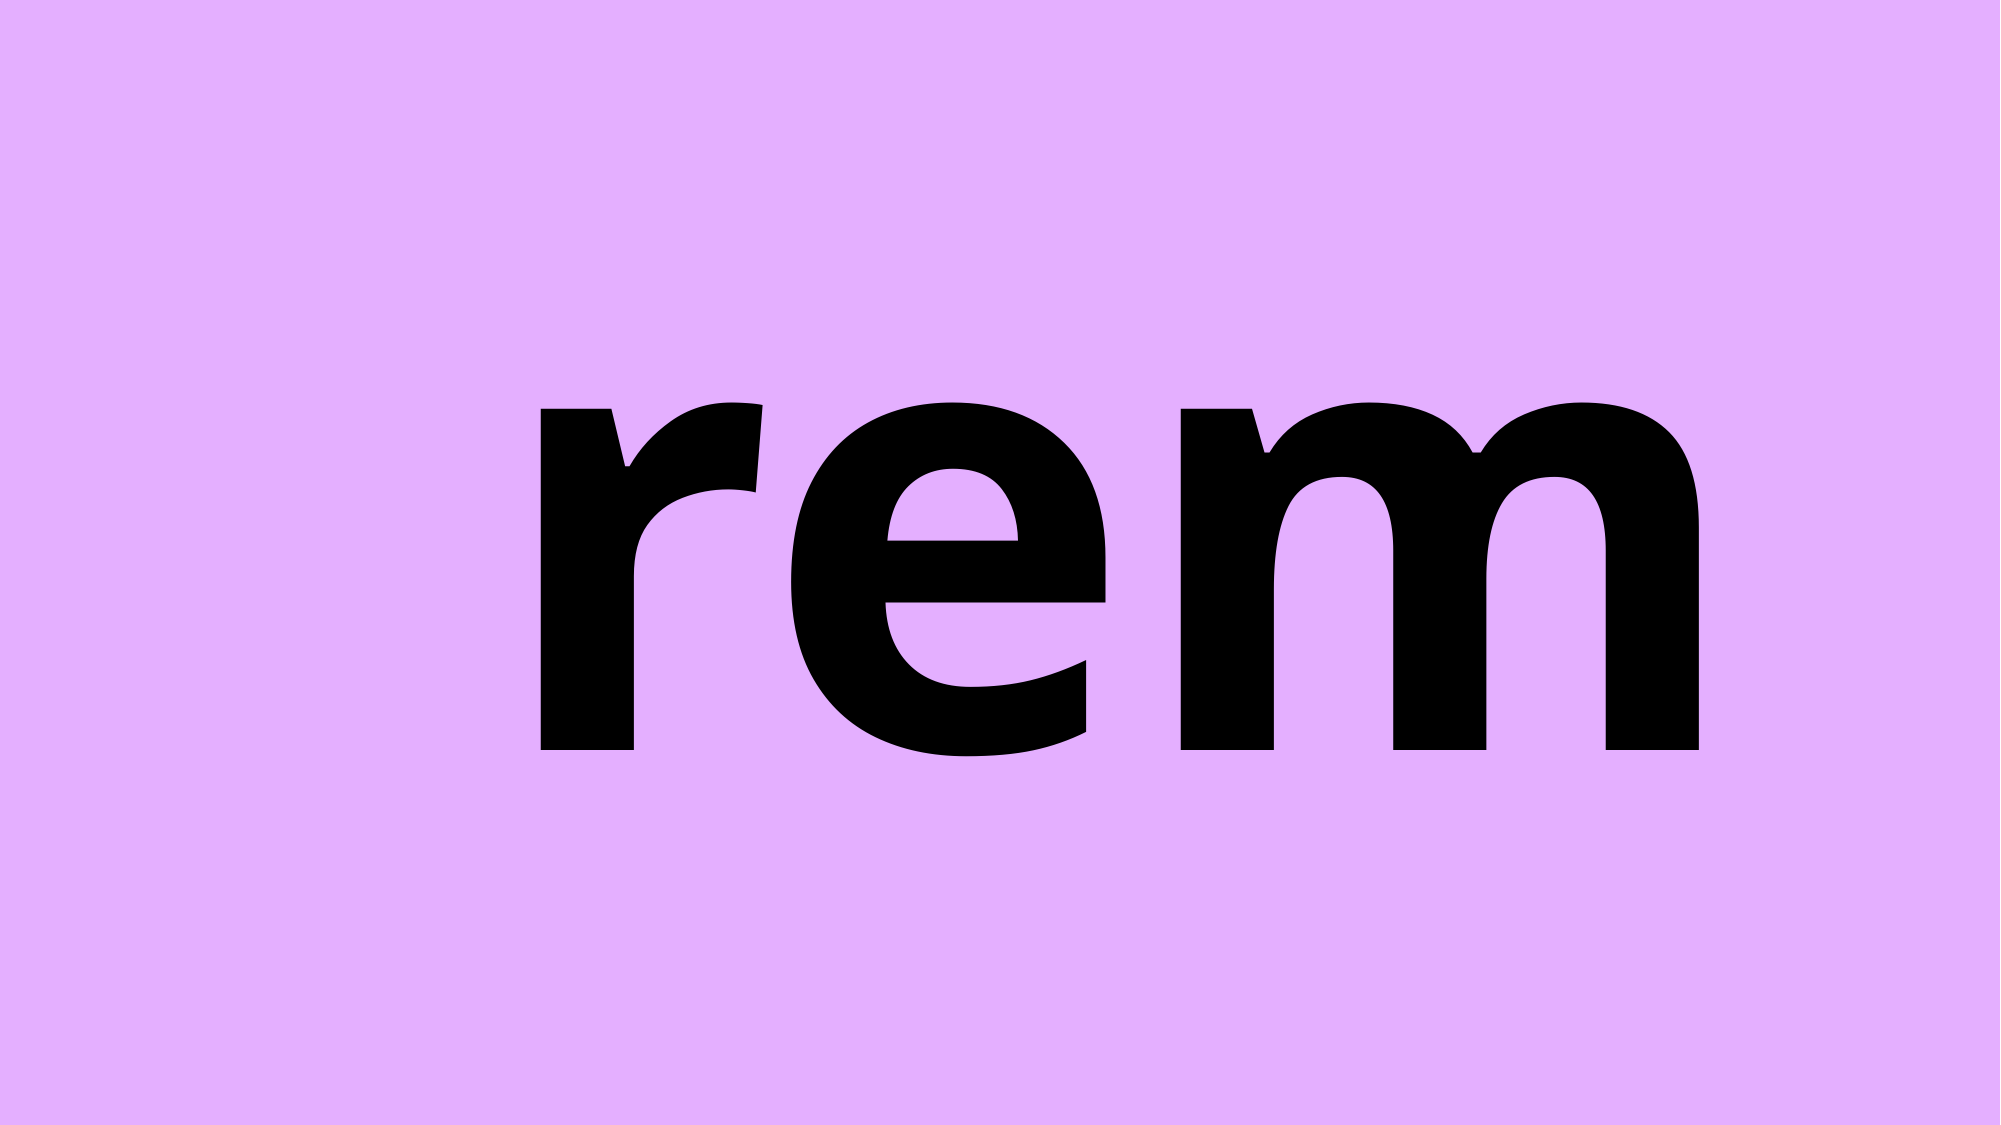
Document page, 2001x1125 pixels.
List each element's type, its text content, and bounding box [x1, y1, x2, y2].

title rem [476, 438, 2000, 657]
